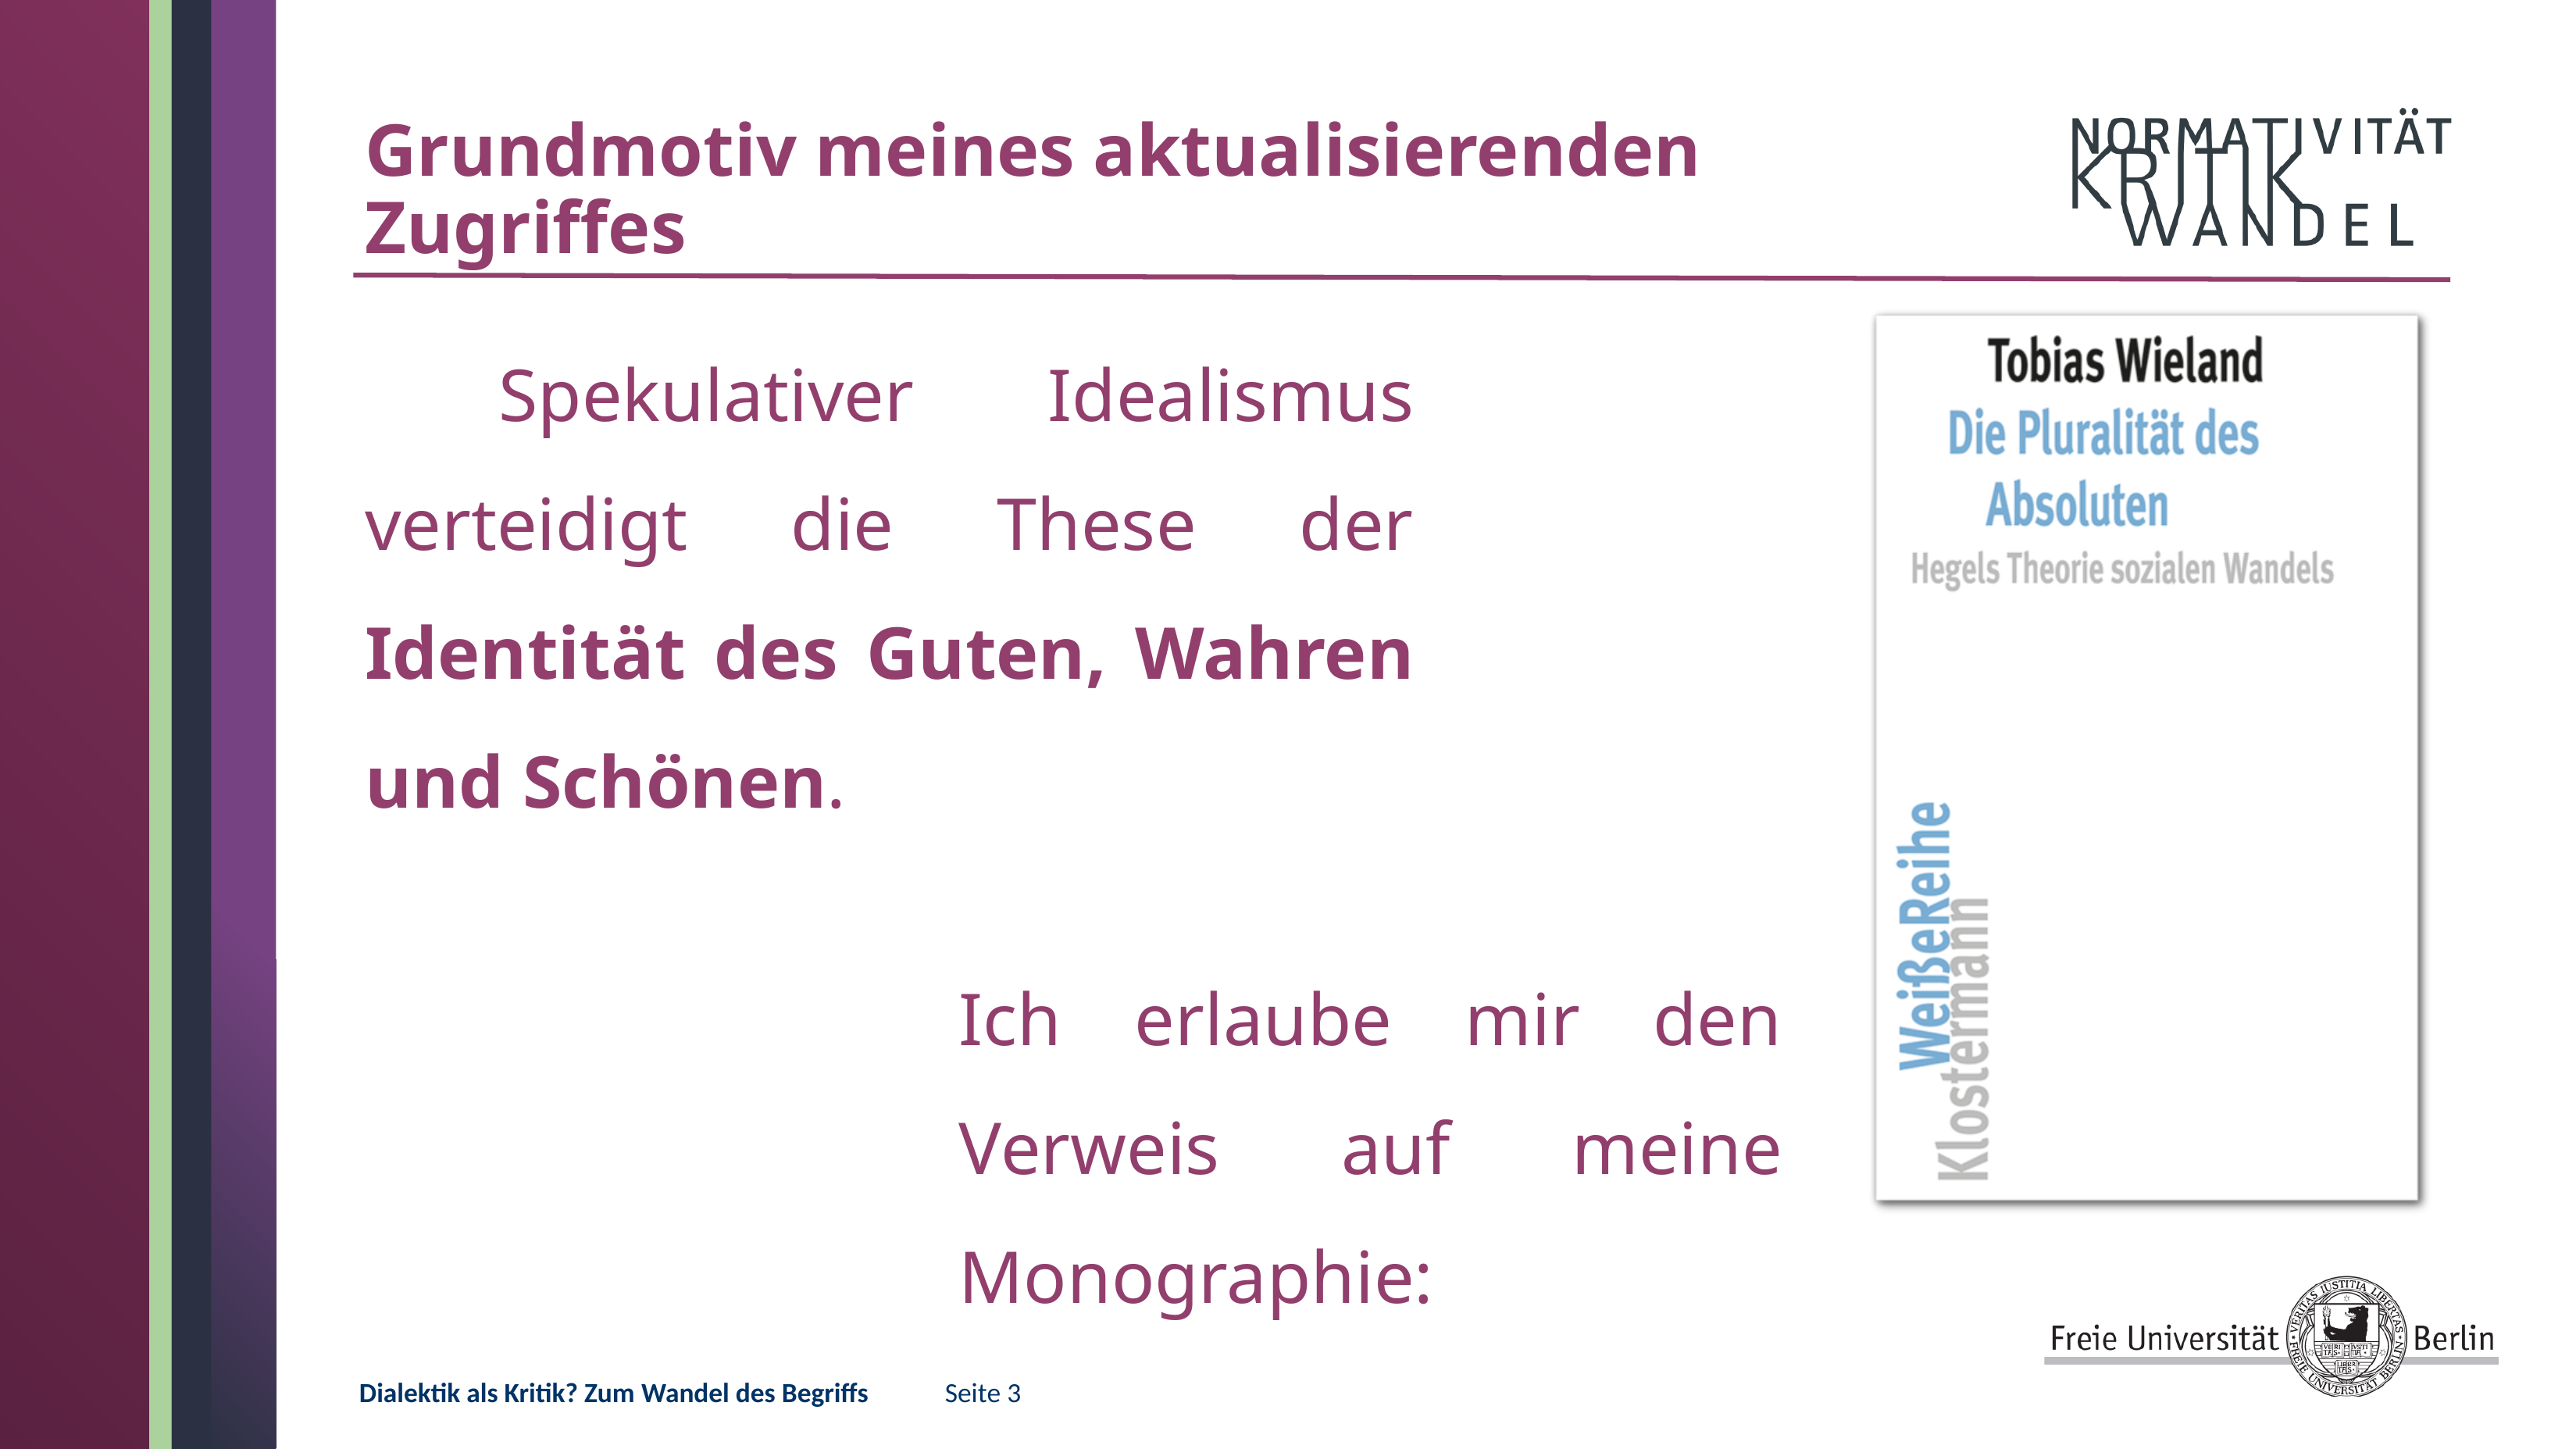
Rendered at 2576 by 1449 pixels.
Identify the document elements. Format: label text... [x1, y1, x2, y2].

list Spekulativer Idealismus verteidigt die These der Identität des Guten, Wahren und Schönen. [353, 301, 1426, 669]
title Grundmotiv meines aktualisierenden Zugriffes [353, 95, 2000, 276]
picture [1860, 301, 2442, 1223]
slide_number Dialektik als Kritik? Zum Wandel des Begriffs Seite 3 [347, 1364, 2151, 1419]
text_box Ich erlaube mir den Verweis auf meine Monographie: [947, 925, 1795, 1294]
